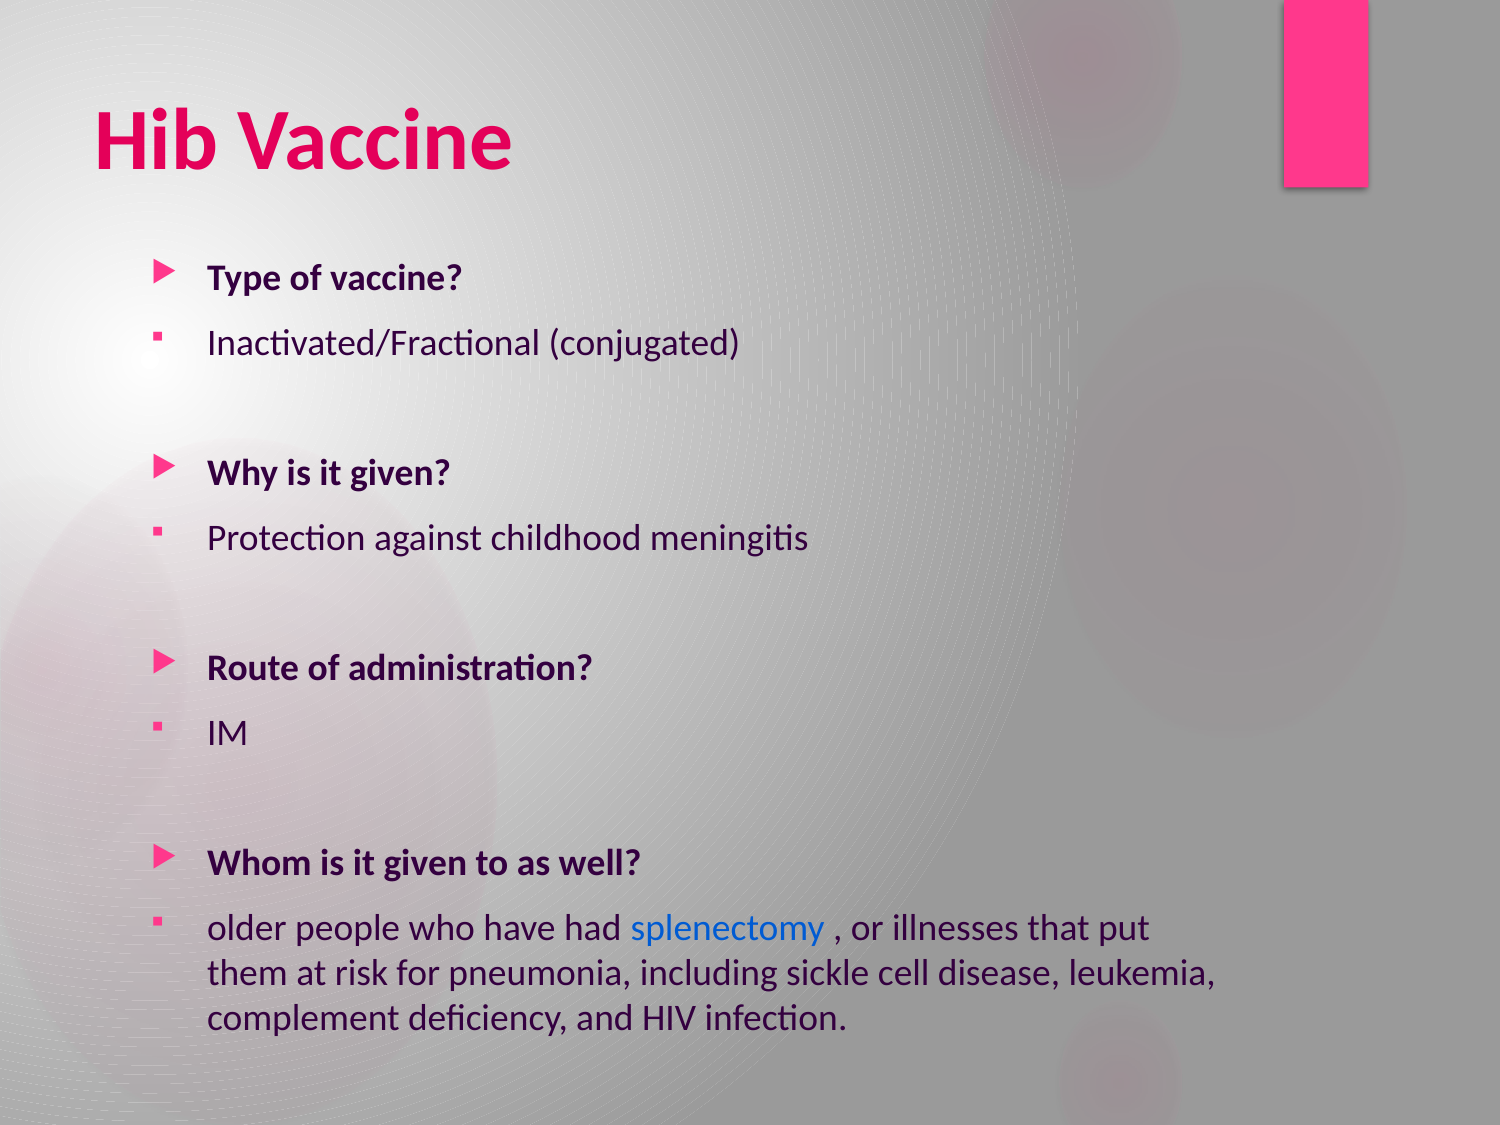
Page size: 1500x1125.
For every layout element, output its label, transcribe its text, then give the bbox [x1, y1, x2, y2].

list Type of vaccine? Inactivated/Fractional (conjugated) Why is it given? Protection against childhood meningitis Route of administration? IM Whom is it given to as well? older people who have had splenectomy , or illnesses that put them at risk for pneumonia, including sickle cell disease, leukemia, complement deficiency, and HIV infection. [135, 245, 1237, 1025]
title Hib Vaccine [79, 74, 1237, 304]
